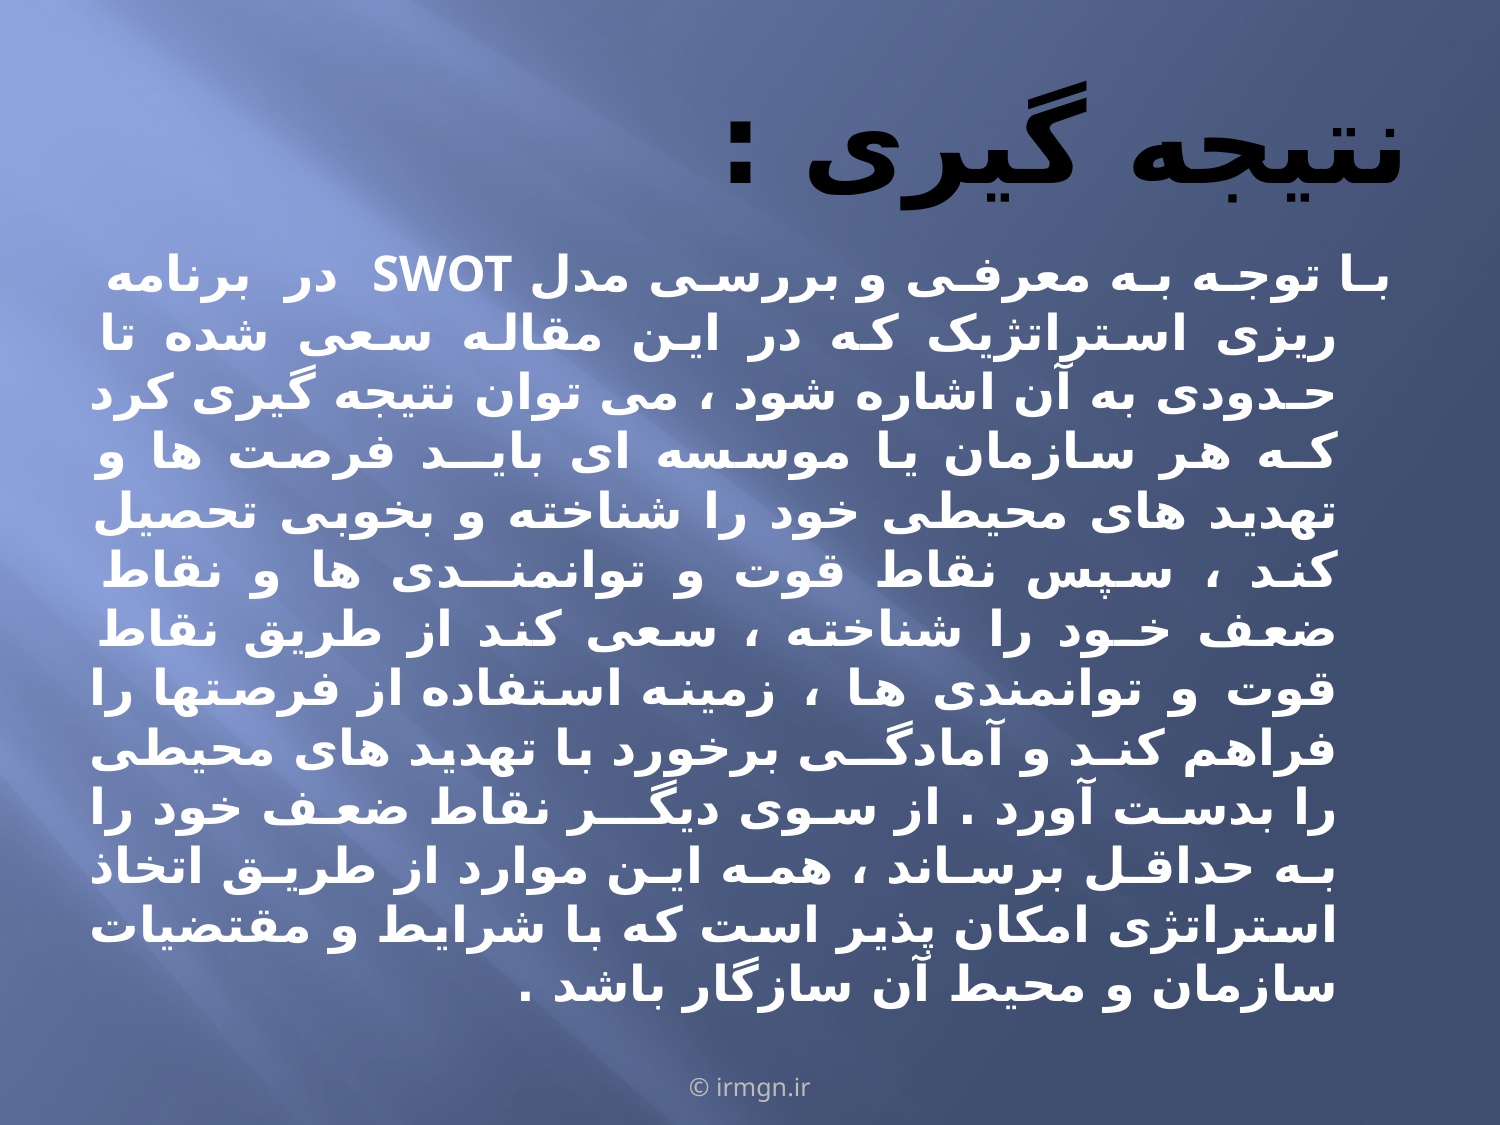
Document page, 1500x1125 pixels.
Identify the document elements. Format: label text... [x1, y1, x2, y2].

list با توجه به معرفی و بررسی مدل SWOT در برنامه ریزی استراتژیک که در این مقاله سعی شده تا حـدودی به آن اشاره شود ، می توان نتیجه گیری کرد کـه هر سازمان یا موسسه ای بایــد فرصت ها و تهدید های محیطی خود را شناخته و بخوبی تحصیل کند ، سپس نقاط قوت و توانمنــدی ها و نقاط ضعف خـود را شناخته ، سعی کند از طریق نقاط قوت و توانمندی ها ، زمینه استفاده از فرصتها را فراهم کنـد و آمادگــی برخورد با تهدید های محیطی را بدست آورد . از سوی دیگــر نقاط ضعف خود را به حداقل برساند ، همه این موارد از طریق اتخاذ استراتژی امکان پذیر است که با شرایط و مقتضیات سازمان و محیط آن سازگار باشد . [75, 234, 1425, 1035]
title نتیجه گیری : [75, 45, 1425, 233]
footer © irmgn.ir [512, 1052, 988, 1113]
